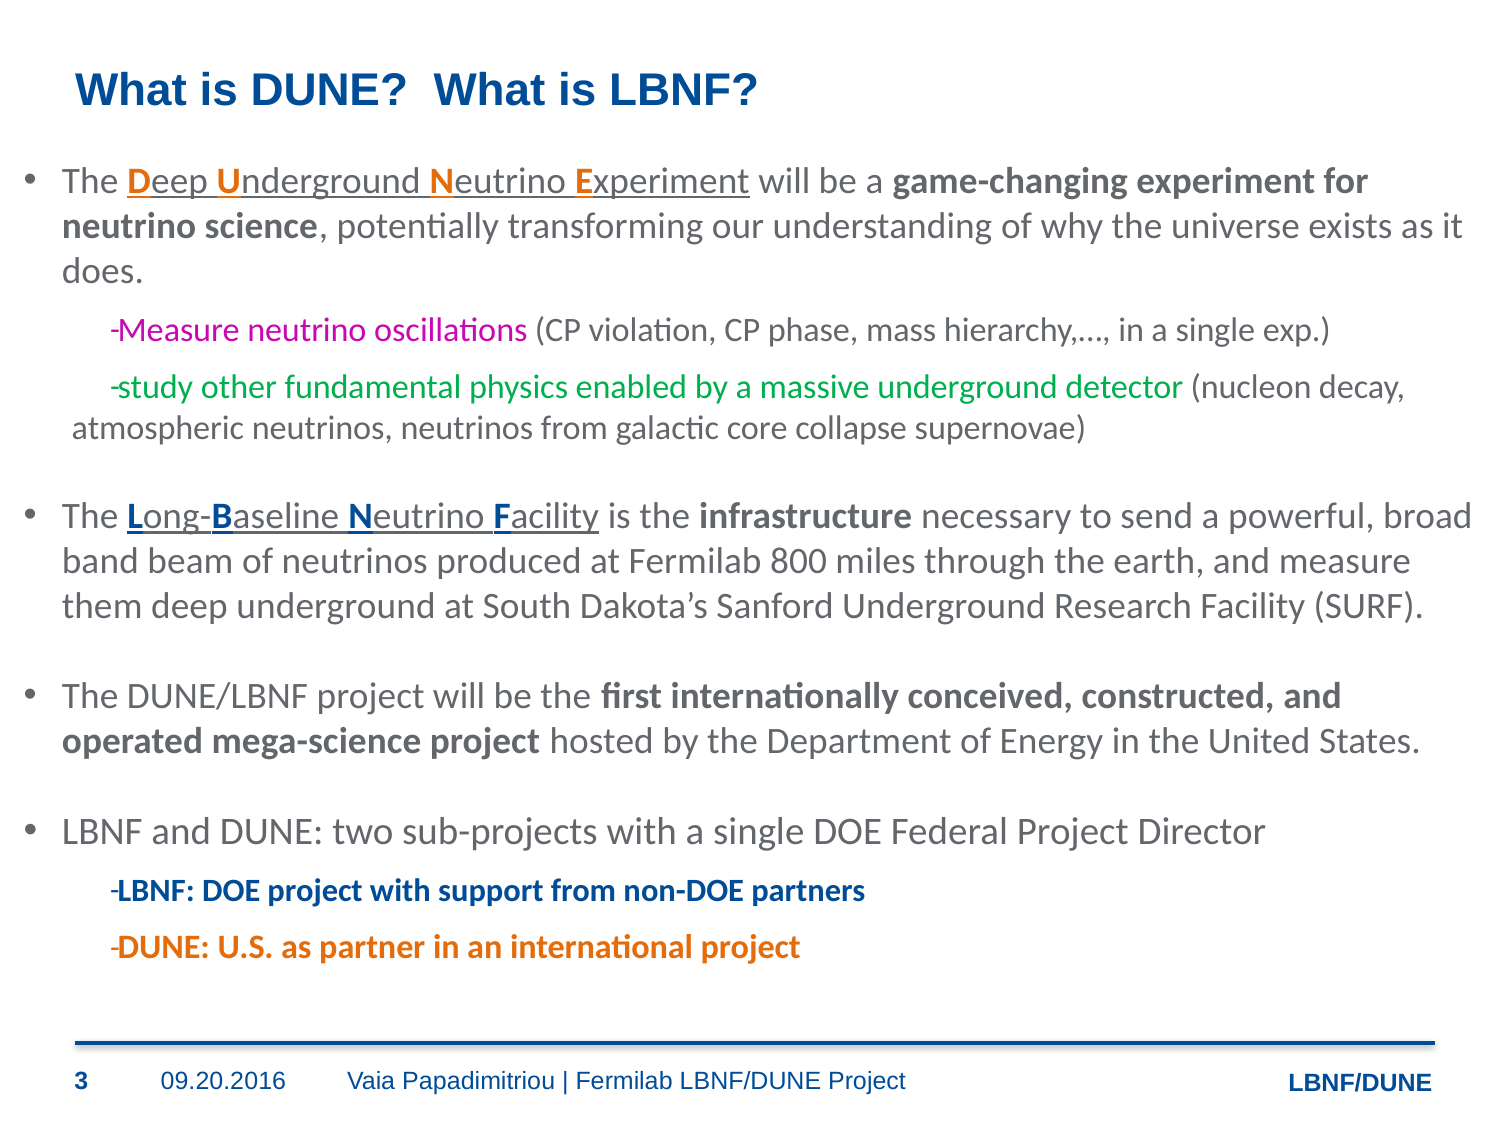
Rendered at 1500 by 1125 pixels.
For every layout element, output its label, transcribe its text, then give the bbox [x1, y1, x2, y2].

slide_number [161, 1068, 347, 1096]
slide_number 3 [74, 1064, 161, 1096]
title What is DUNE? What is LBNF? [75, 60, 1436, 148]
list The Deep Underground Neutrino Experiment will be a game-changing experiment for neutrino science, potentially transforming our understanding of why the universe exists as it does. Measure neutrino oscillations (CP violation, CP phase, mass hierarchy,…, in a single exp.) study other fundamental physics enabled by a massive underground detector (nucleon decay, atmospheric neutrinos, neutrinos from galactic core collapse supernovae) The Long-Baseline Neutrino Facility is the infrastructure necessary to send a powerful, broad band beam of neutrinos produced at Fermilab 800 miles through the earth, and measure them deep underground at South Dakota’s Sanford Underground Research Facility (SURF). The DUNE/LBNF project will be the first internationally conceived, constructed, and operated mega-science project hosted by the Department of Energy in the United States. LBNF and DUNE: two sub-projects with a single DOE Federal Project Director LBNF: DOE project with support from non-DOE partners DUNE: U.S. as partner in an international project [23, 148, 1490, 1011]
text_box [97, 789, 1459, 1068]
footer Vaia Papadimitriou | Fermilab LBNF/DUNE Project [347, 1064, 1269, 1096]
